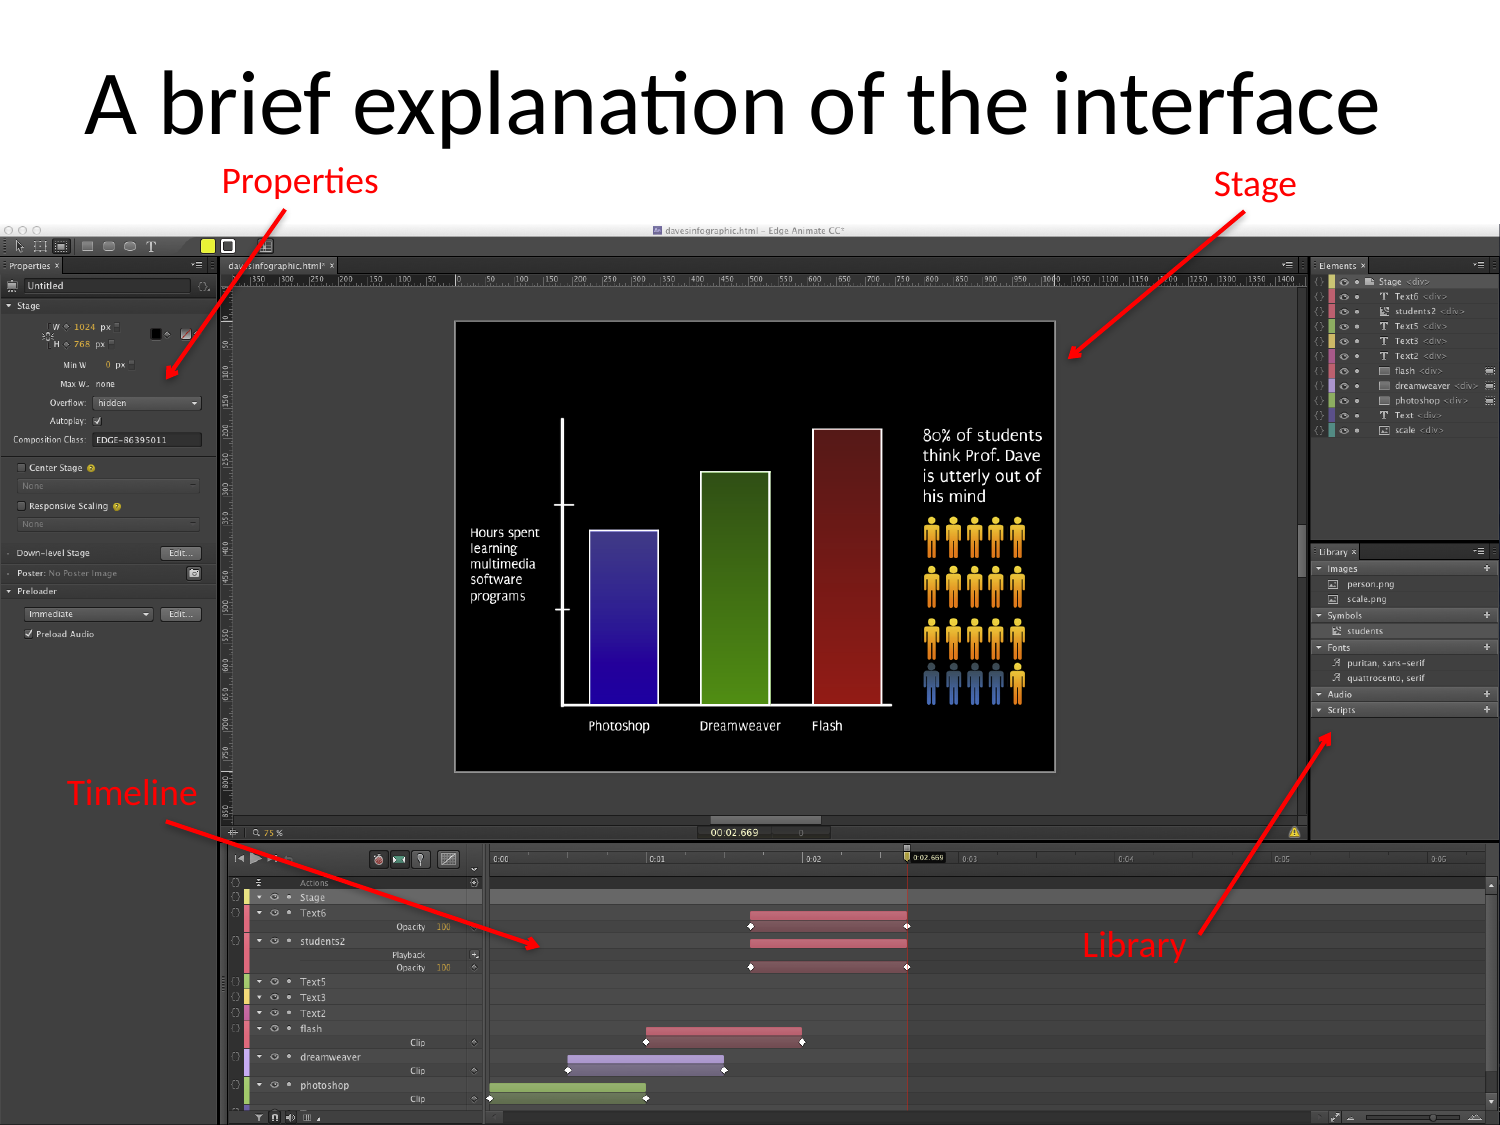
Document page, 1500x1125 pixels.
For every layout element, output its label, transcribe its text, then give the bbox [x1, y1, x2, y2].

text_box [1198, 731, 1332, 935]
text_box Stage [1199, 151, 1345, 212]
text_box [165, 821, 541, 948]
title A brief explanation of the interface [58, 3, 1409, 192]
text_box Properties [206, 148, 449, 209]
picture [0, 224, 1500, 1125]
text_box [1067, 210, 1245, 360]
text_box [165, 209, 286, 380]
